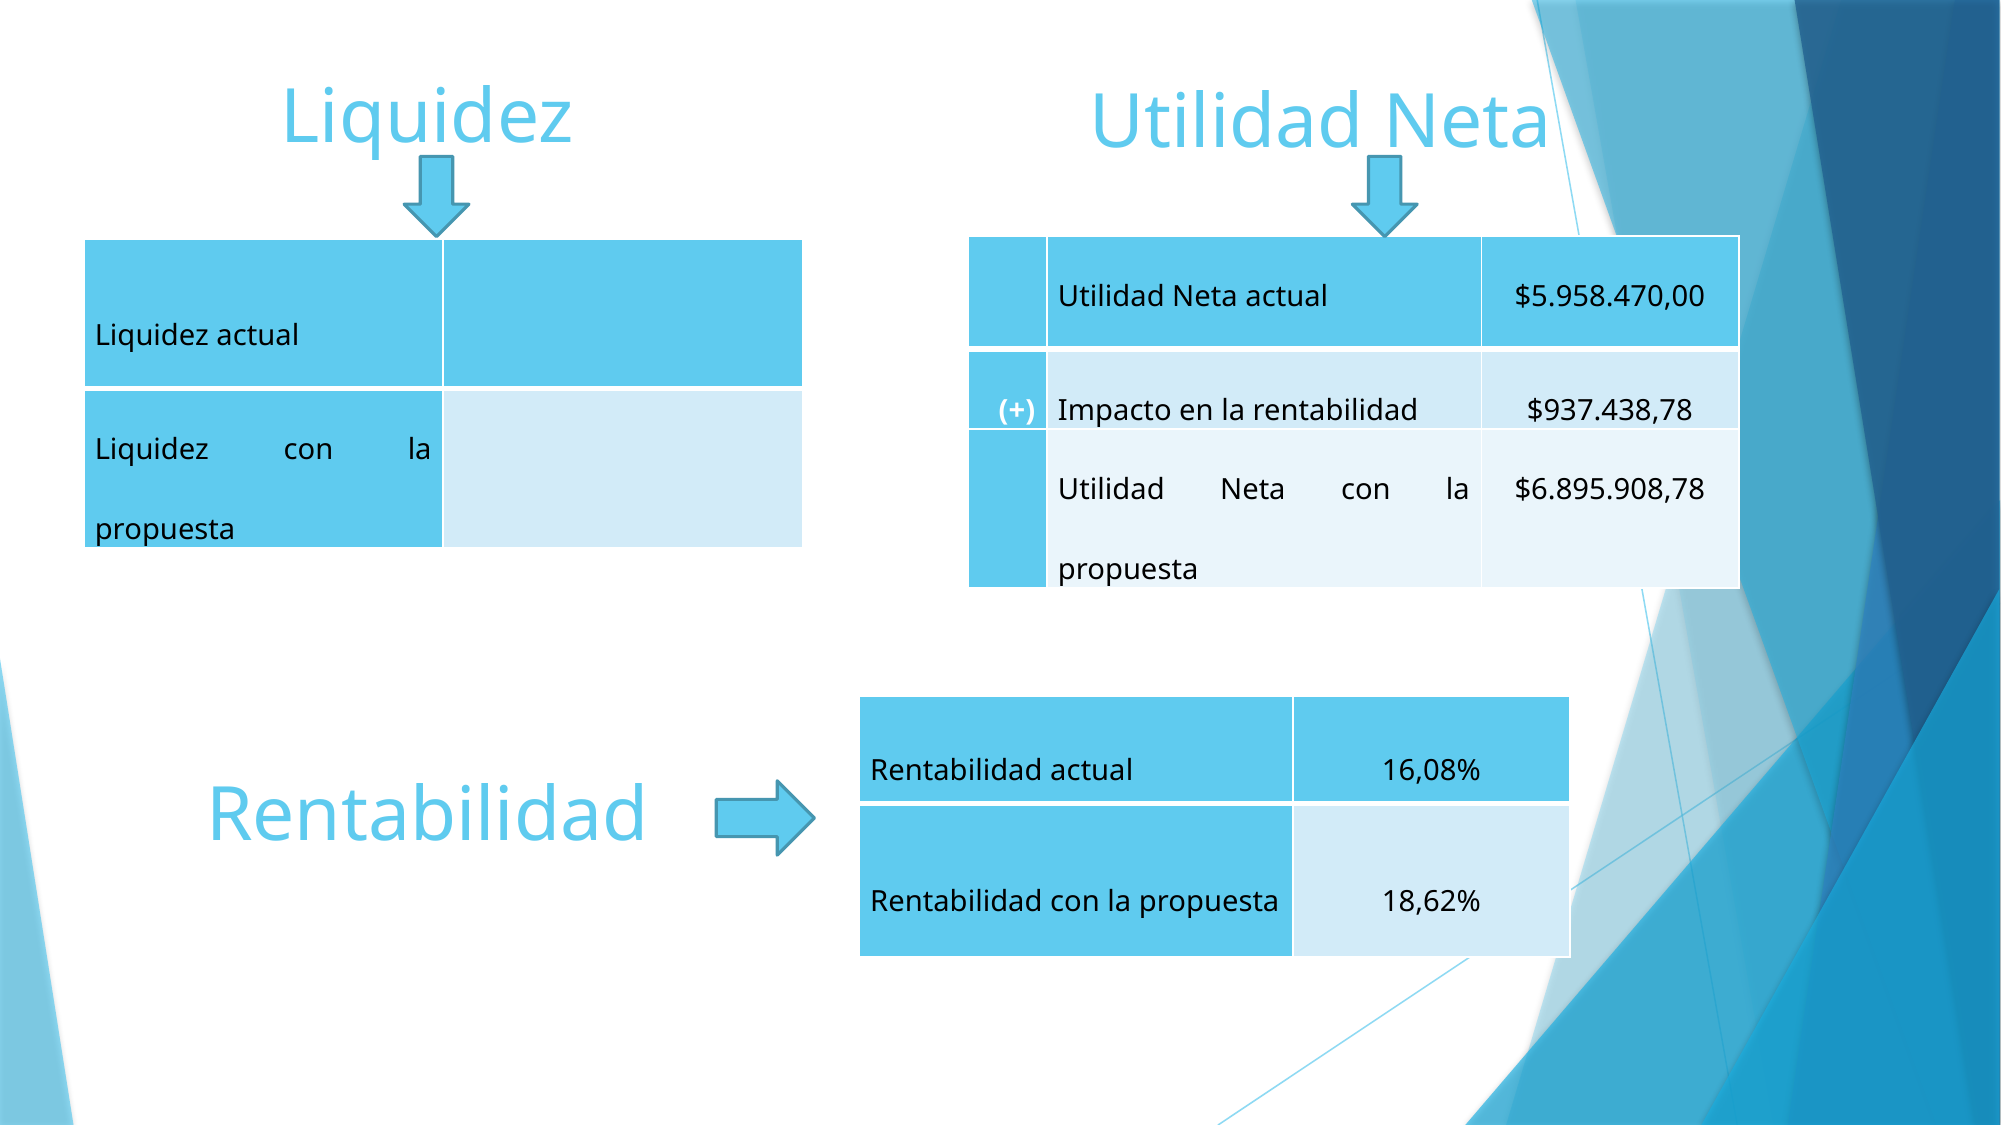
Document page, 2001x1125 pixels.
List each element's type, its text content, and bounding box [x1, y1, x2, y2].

table_cell [969, 430, 1046, 587]
table_cell $937.438,78 [1482, 352, 1738, 428]
table_cell 18,62% [1294, 806, 1569, 956]
text_box Utilidad Neta [1010, 59, 1631, 191]
table_header Utilidad Neta actual [1048, 237, 1481, 346]
text_box [1350, 154, 1419, 238]
table_cell (+) [969, 352, 1046, 428]
text_box Rentabilidad [117, 752, 738, 883]
title Liquidez [117, 59, 738, 191]
table_cell Rentabilidad con la propuesta [860, 806, 1292, 956]
table_cell Utilidad Neta con la propuesta [1048, 430, 1481, 587]
text_box [714, 779, 816, 857]
table_header 16,08% [1294, 697, 1569, 801]
table_header $5.958.470,00 [1482, 237, 1738, 346]
table_header [969, 237, 1046, 346]
table_header Rentabilidad actual [860, 697, 1292, 801]
table_cell $6.895.908,78 [1482, 430, 1738, 587]
table_cell Impacto en la rentabilidad [1048, 352, 1481, 428]
text_box [402, 154, 471, 238]
